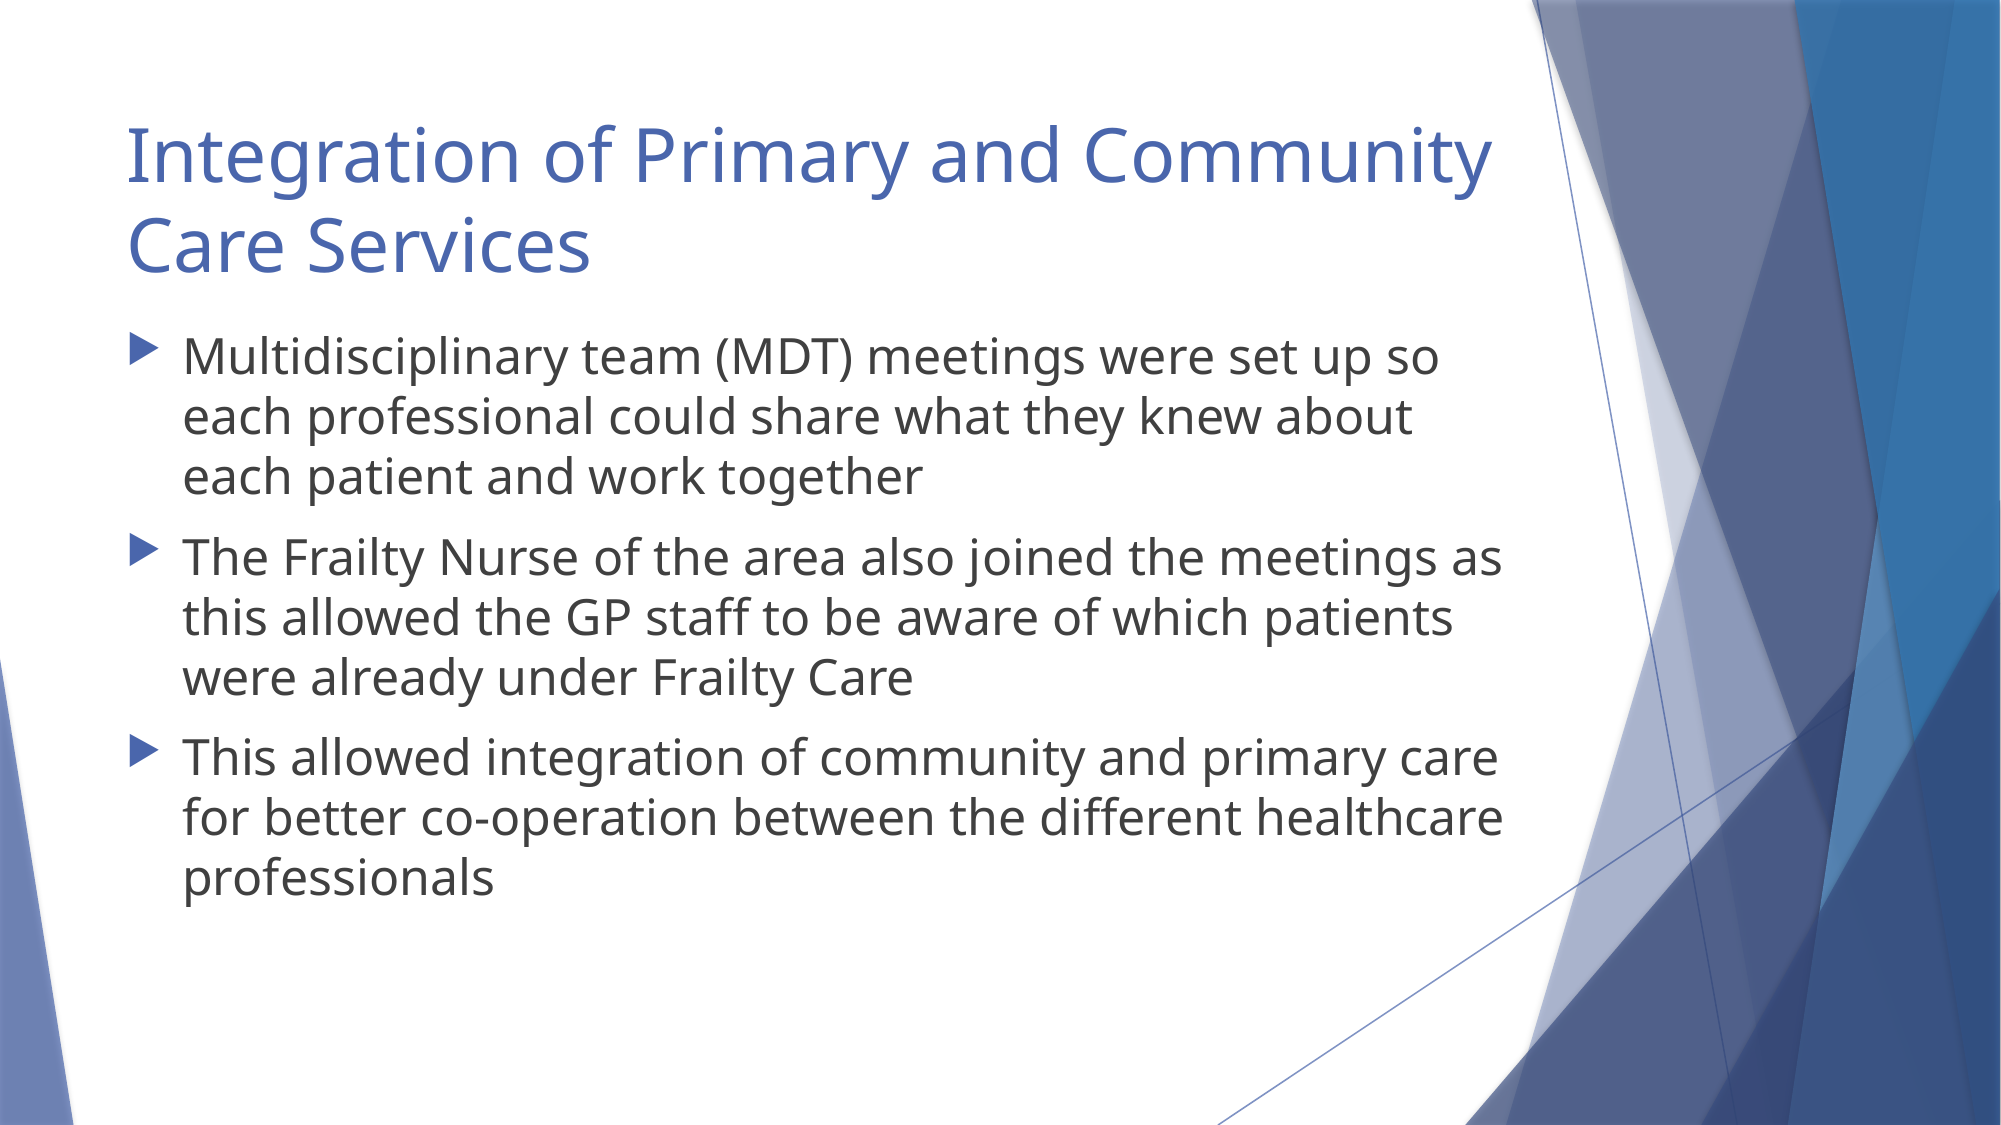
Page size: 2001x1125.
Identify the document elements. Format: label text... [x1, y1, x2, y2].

list Multidisciplinary team (MDT) meetings were set up so each professional could share what they knew about each patient and work together The Frailty Nurse of the area also joined the meetings as this allowed the GP staff to be aware of which patients were already under Frailty Care This allowed integration of community and primary care for better co-operation between the different healthcare professionals [111, 316, 1522, 954]
title Integration of Primary and Community Care Services [111, 99, 1522, 316]
